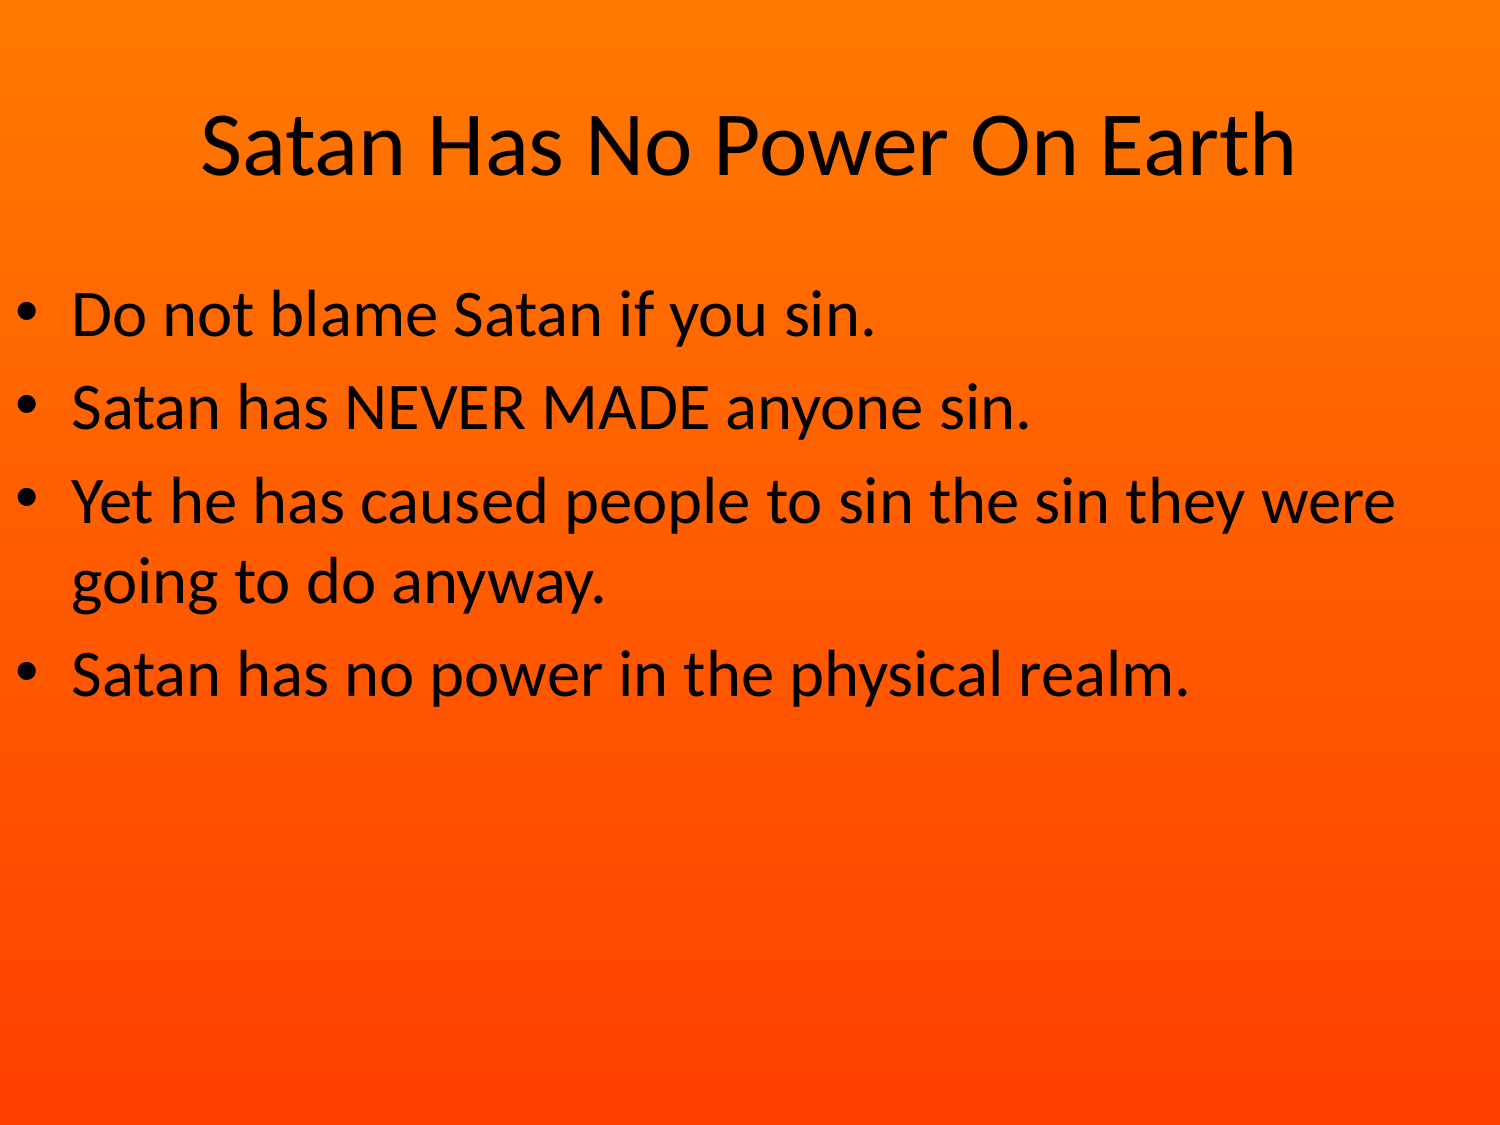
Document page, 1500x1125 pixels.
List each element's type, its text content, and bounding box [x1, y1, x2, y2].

list Do not blame Satan if you sin. Satan has NEVER MADE anyone sin. Yet he has caused people to sin the sin they were going to do anyway. Satan has no power in the physical realm. [0, 262, 1500, 1005]
title Satan Has No Power On Earth [75, 45, 1425, 233]
